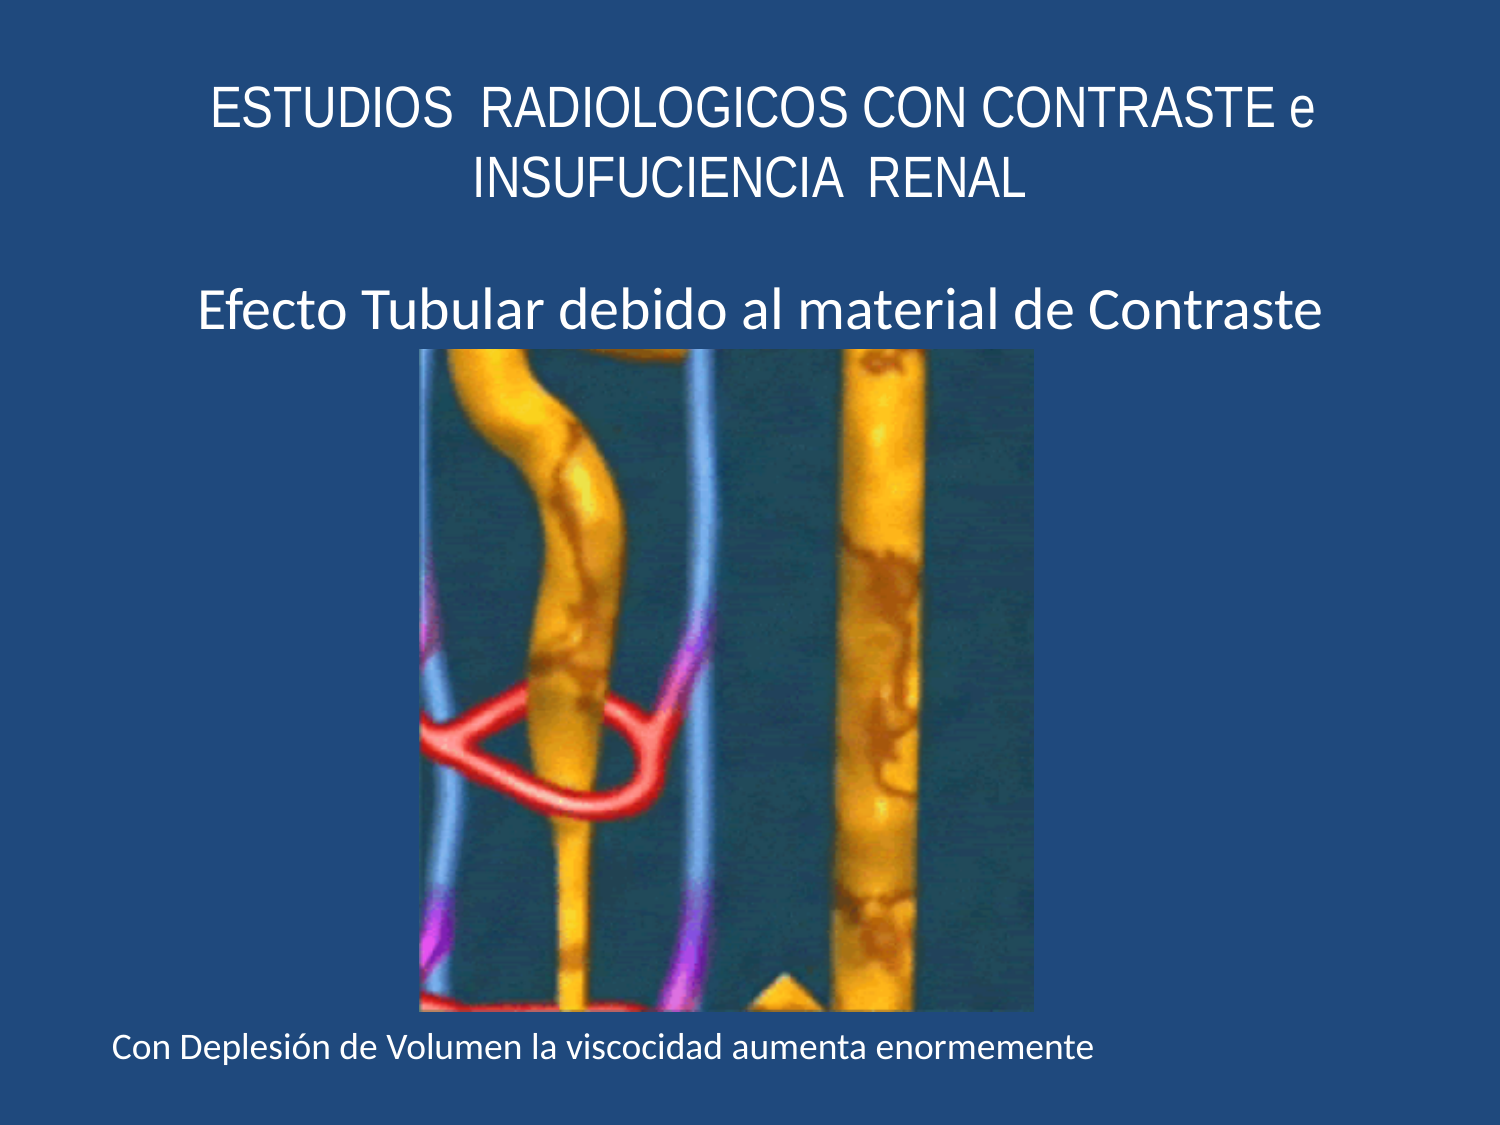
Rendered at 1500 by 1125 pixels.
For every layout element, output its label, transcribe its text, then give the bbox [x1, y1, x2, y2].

title ESTUDIOS RADIOLOGICOS CON CONTRASTE e INSUFUCIENCIA RENAL [75, 45, 1425, 233]
list Efecto Tubular debido al material de Contraste Con Deplesión de Volumen la viscocidad aumenta enormemente [75, 262, 1425, 1083]
picture [418, 349, 1034, 1012]
